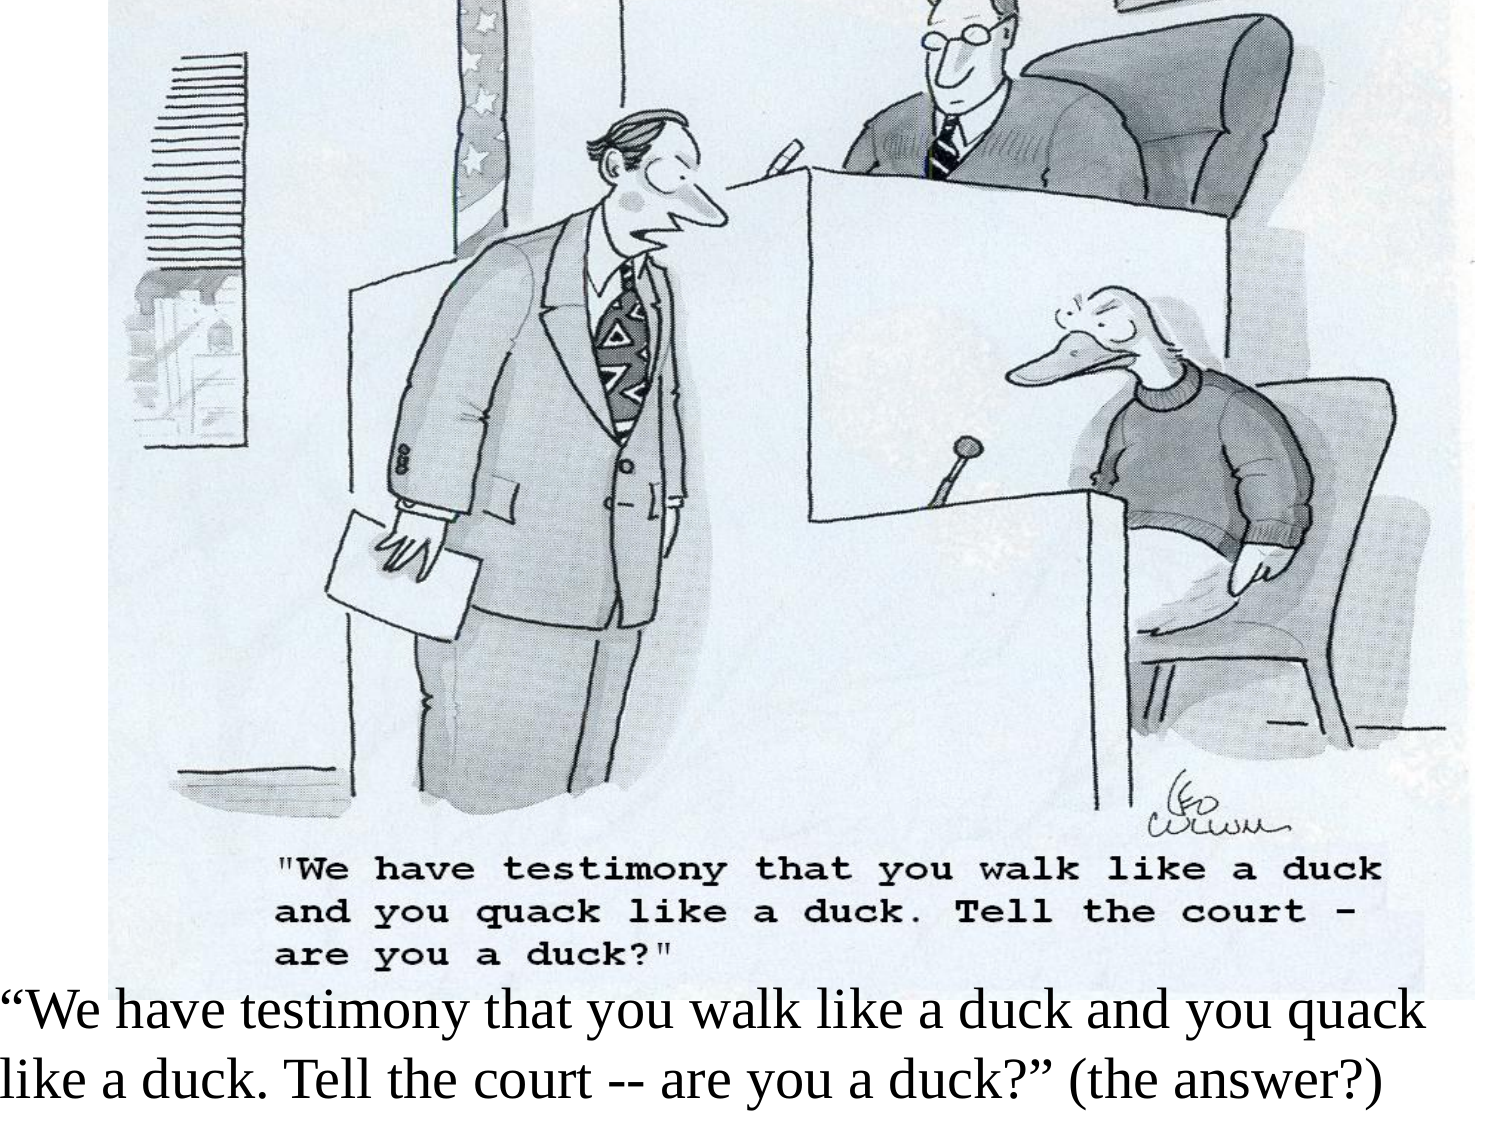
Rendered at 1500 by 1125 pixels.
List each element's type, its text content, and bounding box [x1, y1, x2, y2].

picture [108, 0, 1476, 1001]
text_box “We have testimony that you walk like a duck and you quack like a duck. Tell the court -- are you a duck?” (the answer?) [0, 962, 1464, 1118]
